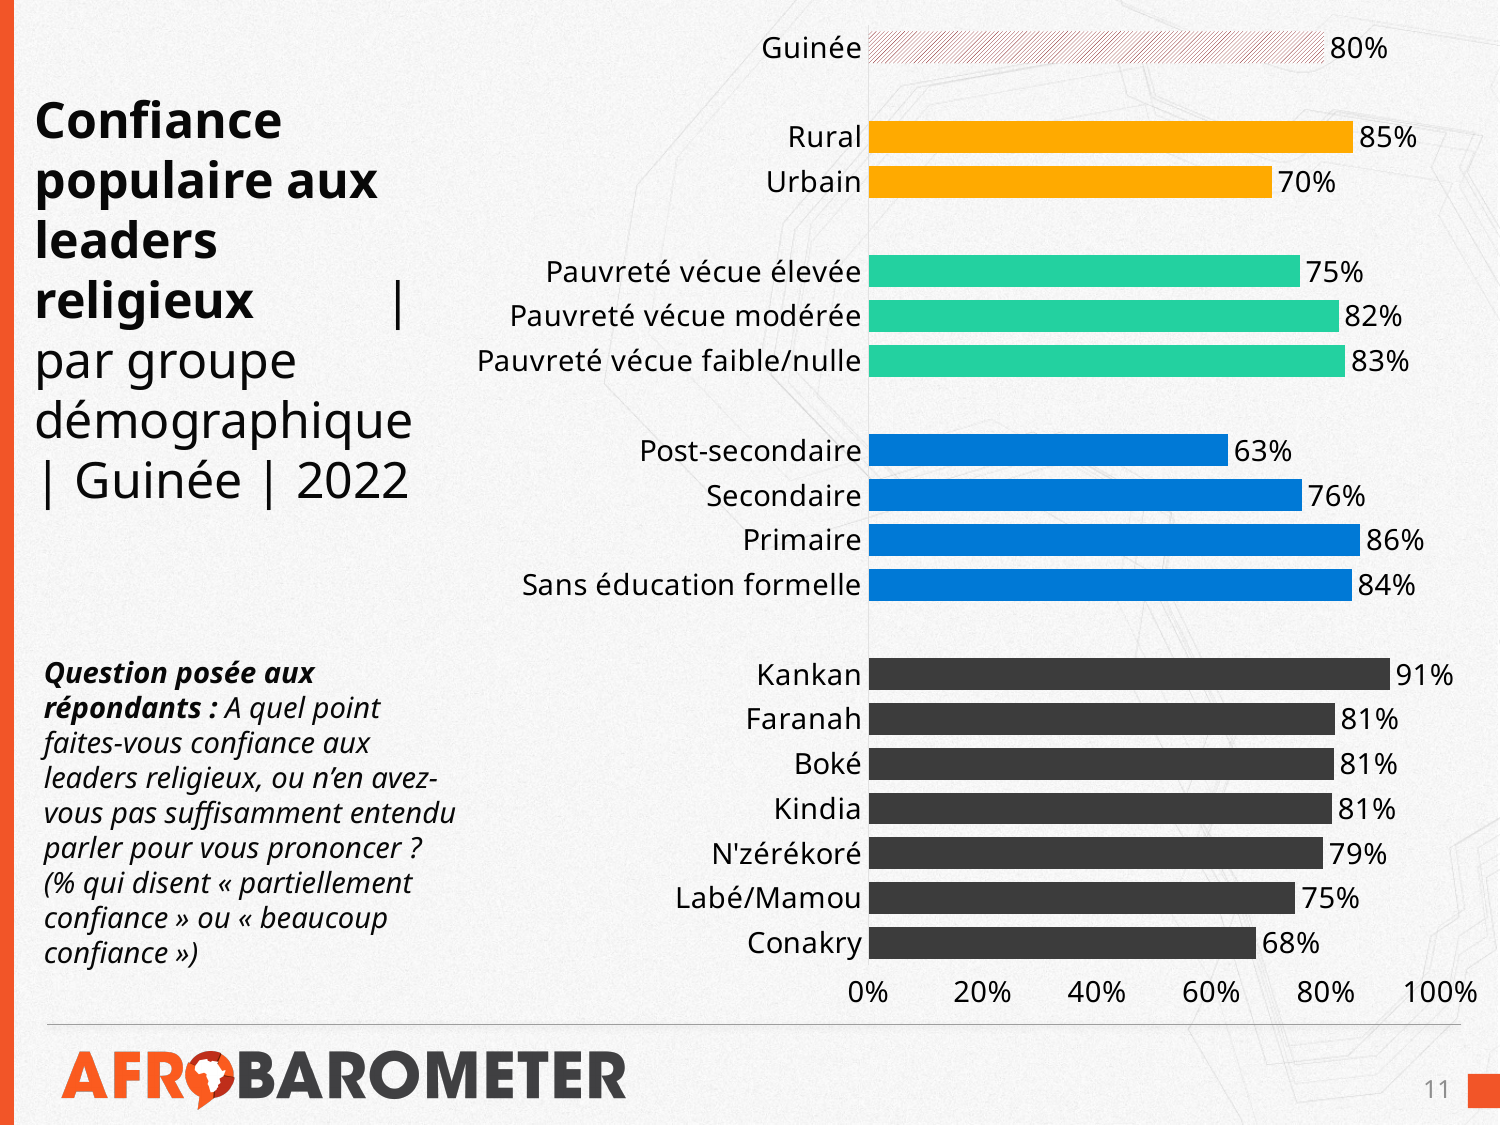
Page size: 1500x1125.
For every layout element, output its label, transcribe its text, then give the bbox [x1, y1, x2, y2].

slide_number 11 [1116, 1060, 1467, 1121]
picture [14, 0, 1500, 1125]
chart [455, 4, 1500, 1033]
list Question posée aux répondants : A quel point faites-vous confiance aux leaders religieux, ou n’en avez-vous pas suffisamment entendu parler pour vous prononcer ? (% qui disent « partiellement confiance » ou « beaucoup confiance ») [28, 647, 450, 1015]
title Confiance populaire aux leaders religieux | par groupe démographique | Guinée | 2022 [19, 29, 450, 567]
